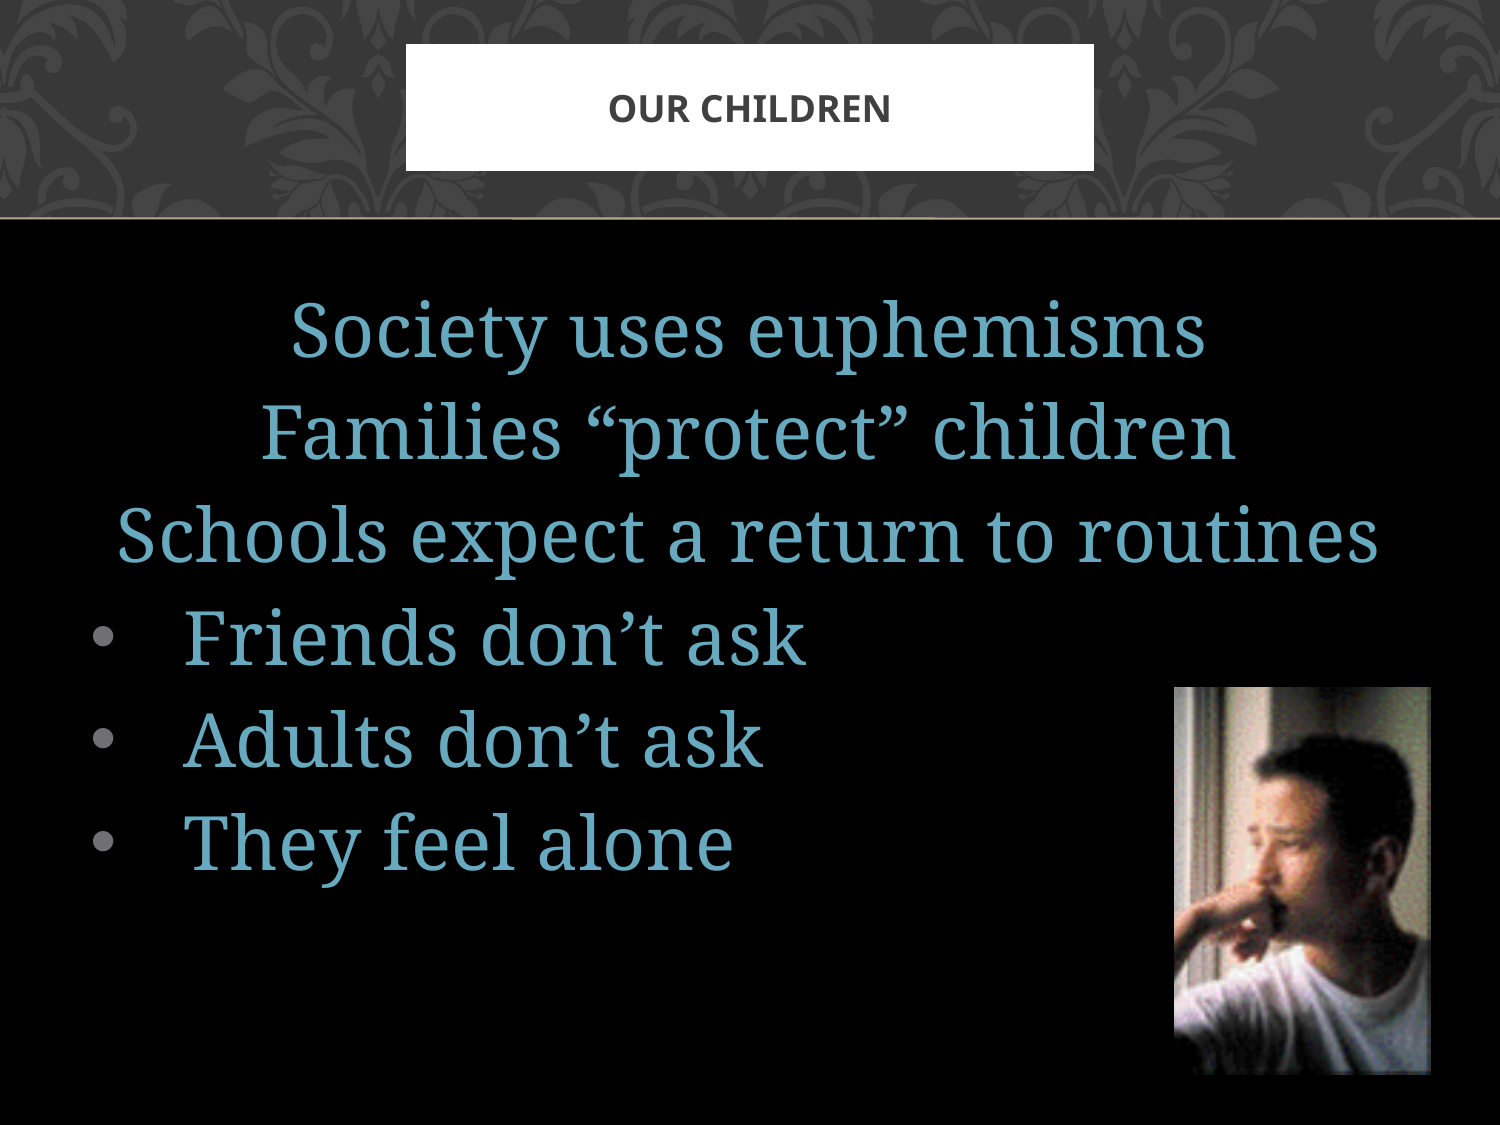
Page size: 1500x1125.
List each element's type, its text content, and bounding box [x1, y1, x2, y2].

list Society uses euphemisms Families “protect” children Schools expect a return to routines Friends don’t ask Adults don’t ask They feel alone [75, 275, 1425, 1000]
title Our Children [406, 44, 1094, 171]
picture [1173, 687, 1431, 1076]
